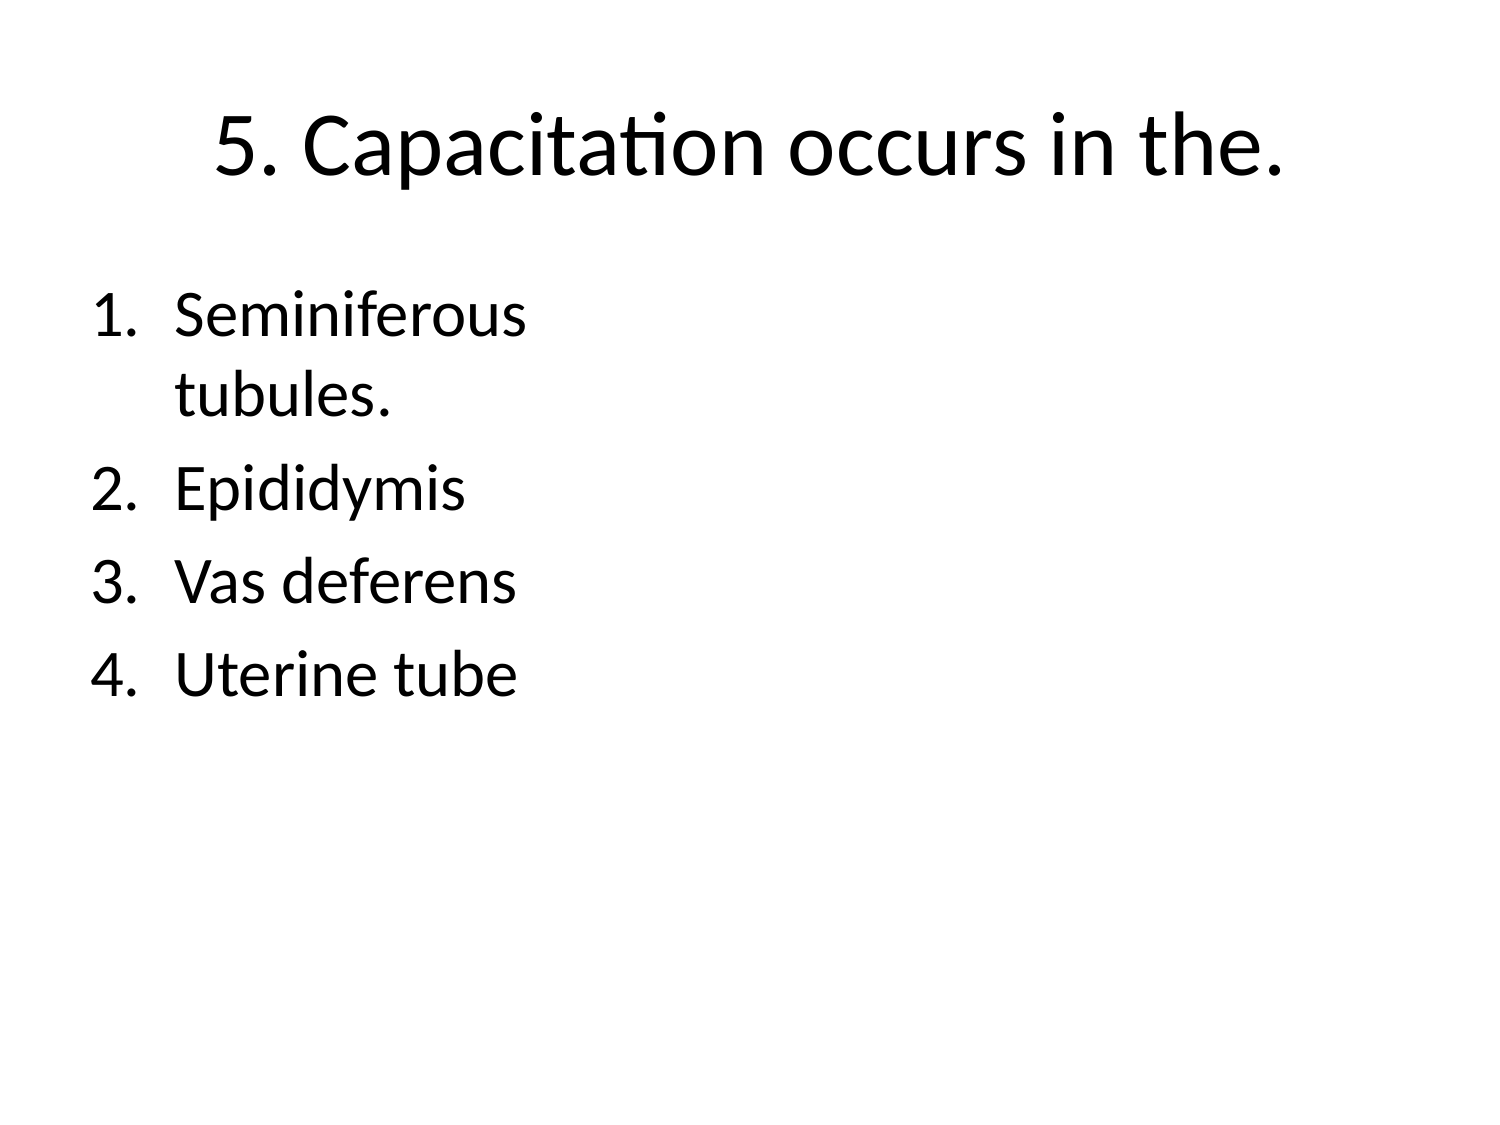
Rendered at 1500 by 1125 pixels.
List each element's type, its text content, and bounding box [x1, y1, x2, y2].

title 5. Capacitation occurs in the. [75, 45, 1425, 233]
list Seminiferous tubules. Epididymis Vas deferens Uterine tube [75, 262, 750, 1005]
